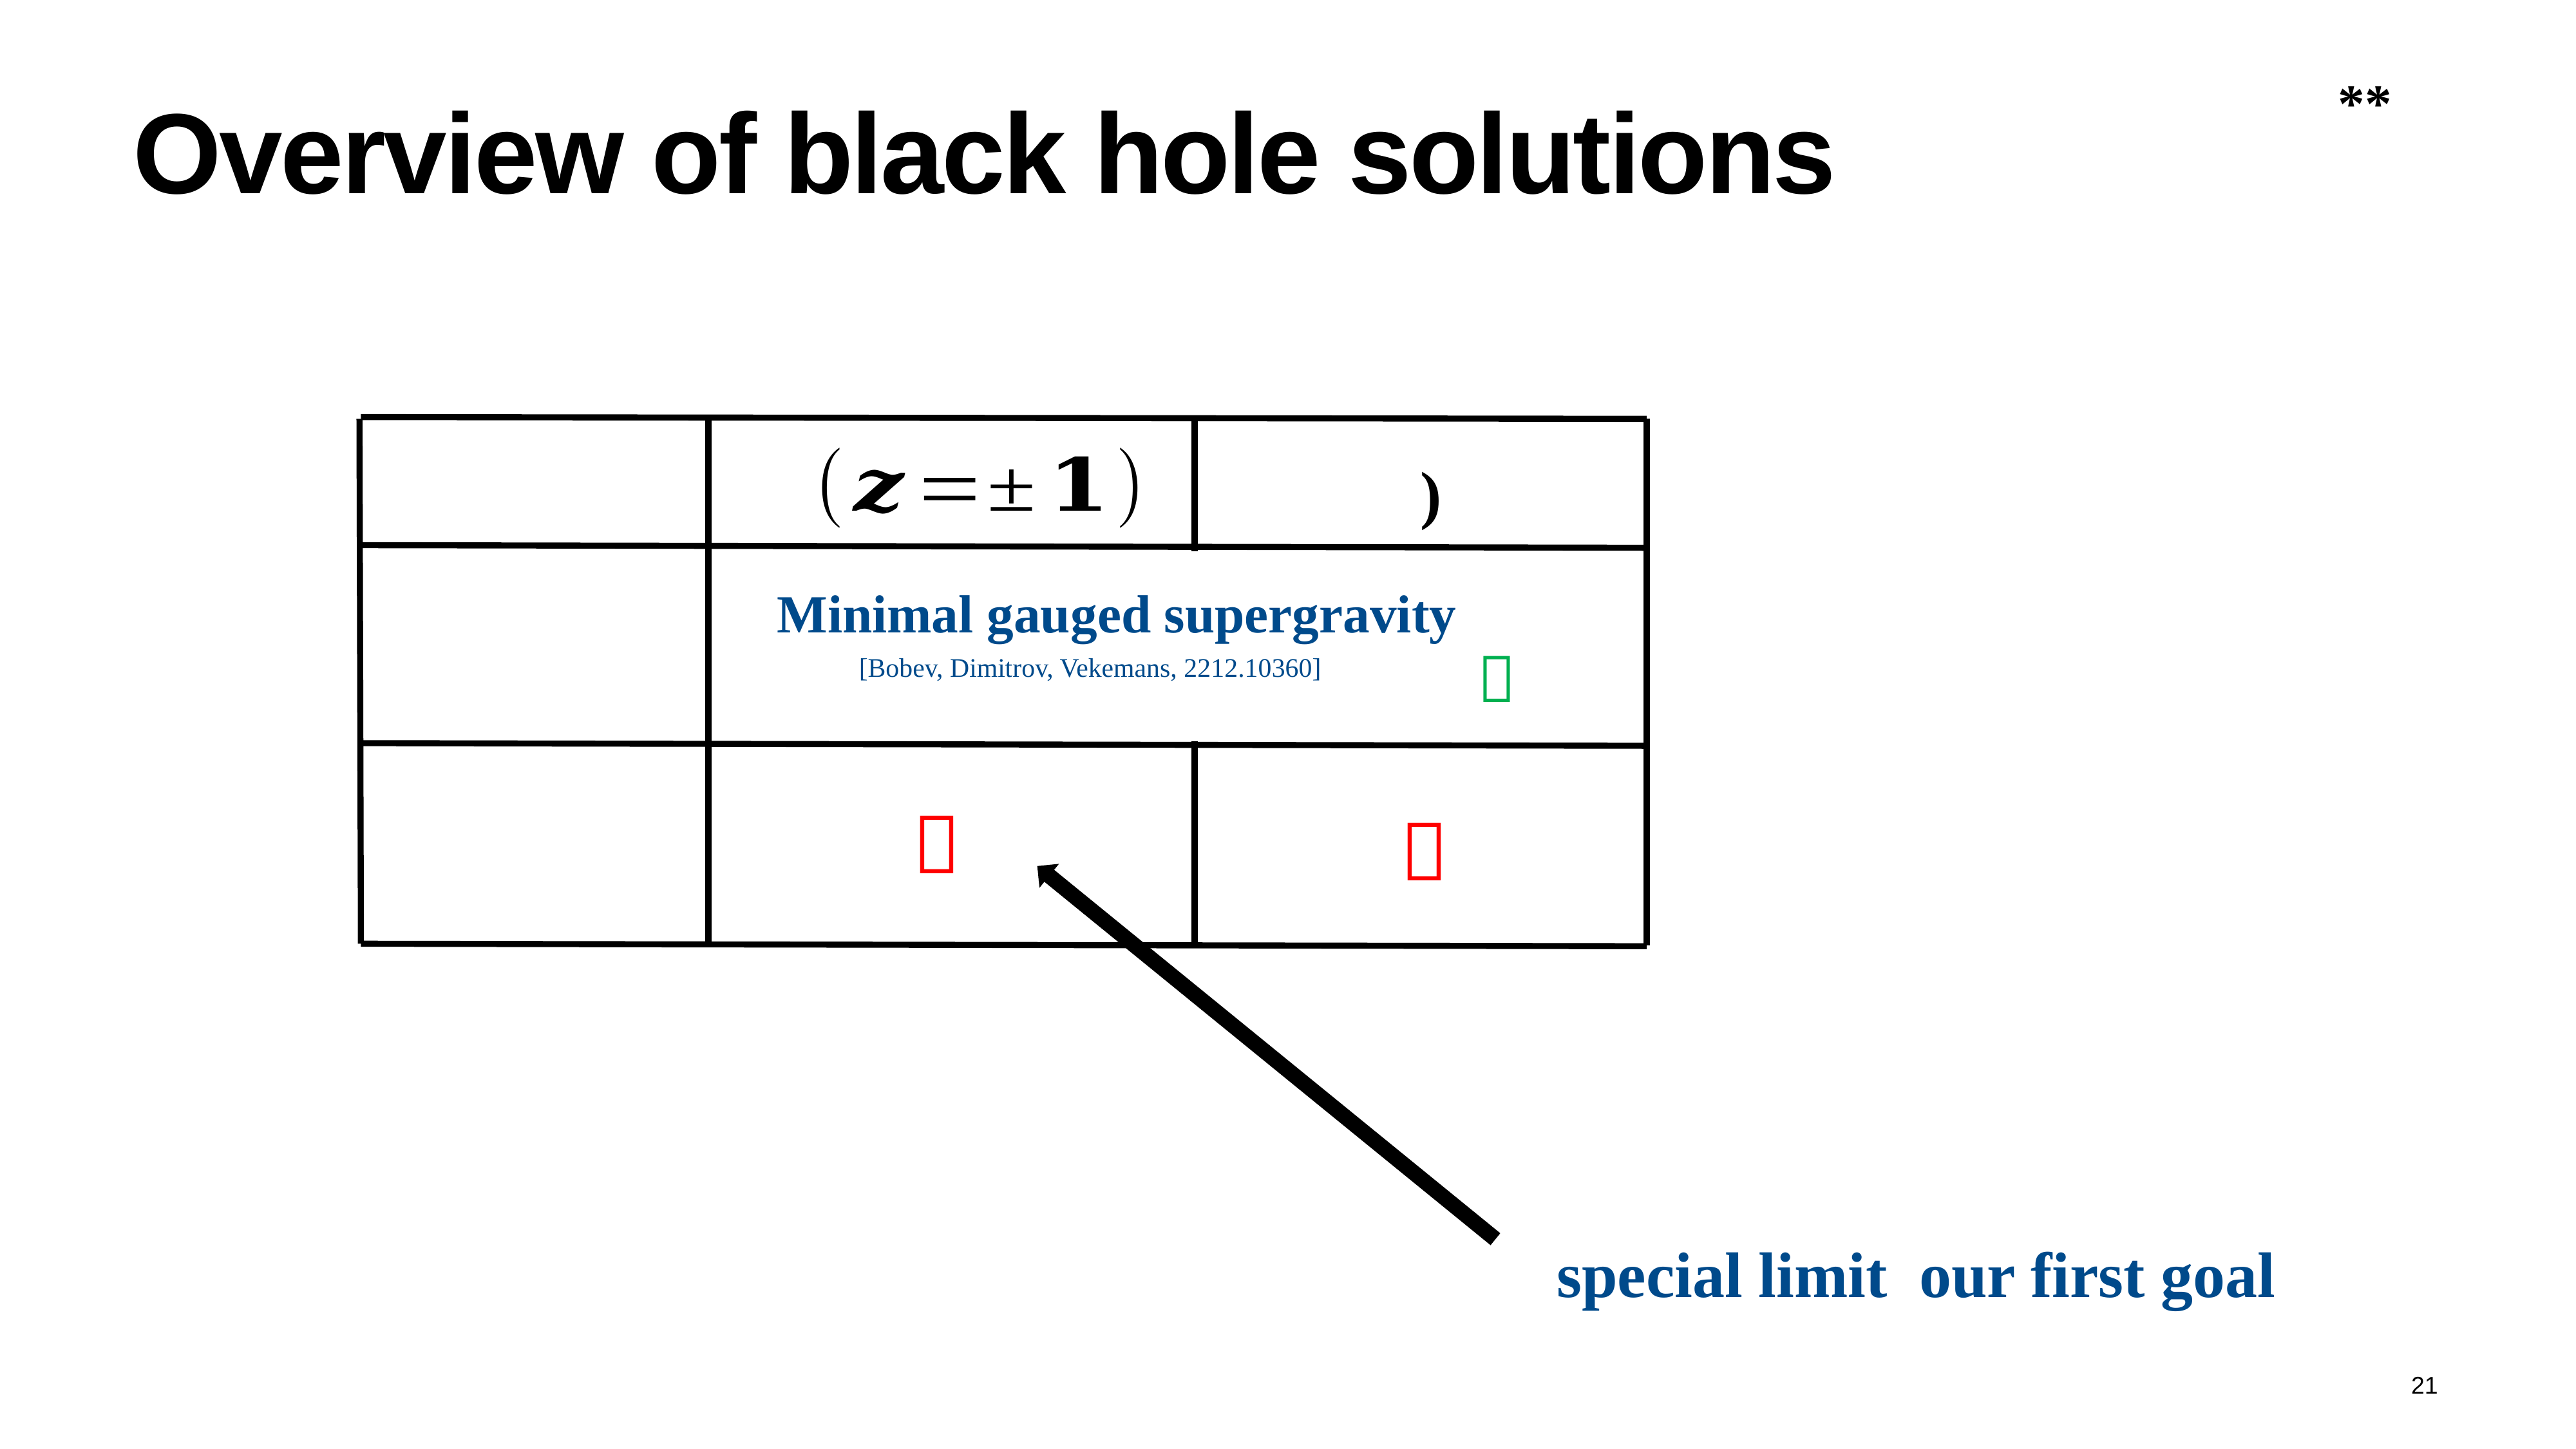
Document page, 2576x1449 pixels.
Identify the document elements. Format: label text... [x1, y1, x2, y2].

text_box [359, 419, 361, 944]
text_box Minimal gauged supergravity [1305, 573, 1488, 649]
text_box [361, 743, 1646, 746]
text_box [361, 943, 1647, 947]
text_box  [1405, 632, 1589, 721]
text_box [Bobev, Dimitrov, Vekemans, 2212.10360] [1195, 645, 1303, 688]
text_box  [887, 787, 987, 895]
text_box [1124, 947, 1501, 1245]
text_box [361, 417, 1647, 419]
slide_number 21 [2405, 1364, 2445, 1405]
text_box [361, 545, 1646, 548]
text_box Minimal gauged supergravity [746, 573, 1194, 649]
text_box [1037, 864, 1145, 943]
title Overview of black hole solutions [127, 100, 2449, 252]
text_box [Bobev, Dimitrov, Vekemans, 2212.10360] [853, 645, 1194, 688]
text_box Minimal gauged supergravity [1195, 573, 1303, 645]
text_box [Bobev, Dimitrov, Vekemans, 2212.10360] [1305, 645, 1347, 688]
text_box  [1375, 795, 1475, 902]
